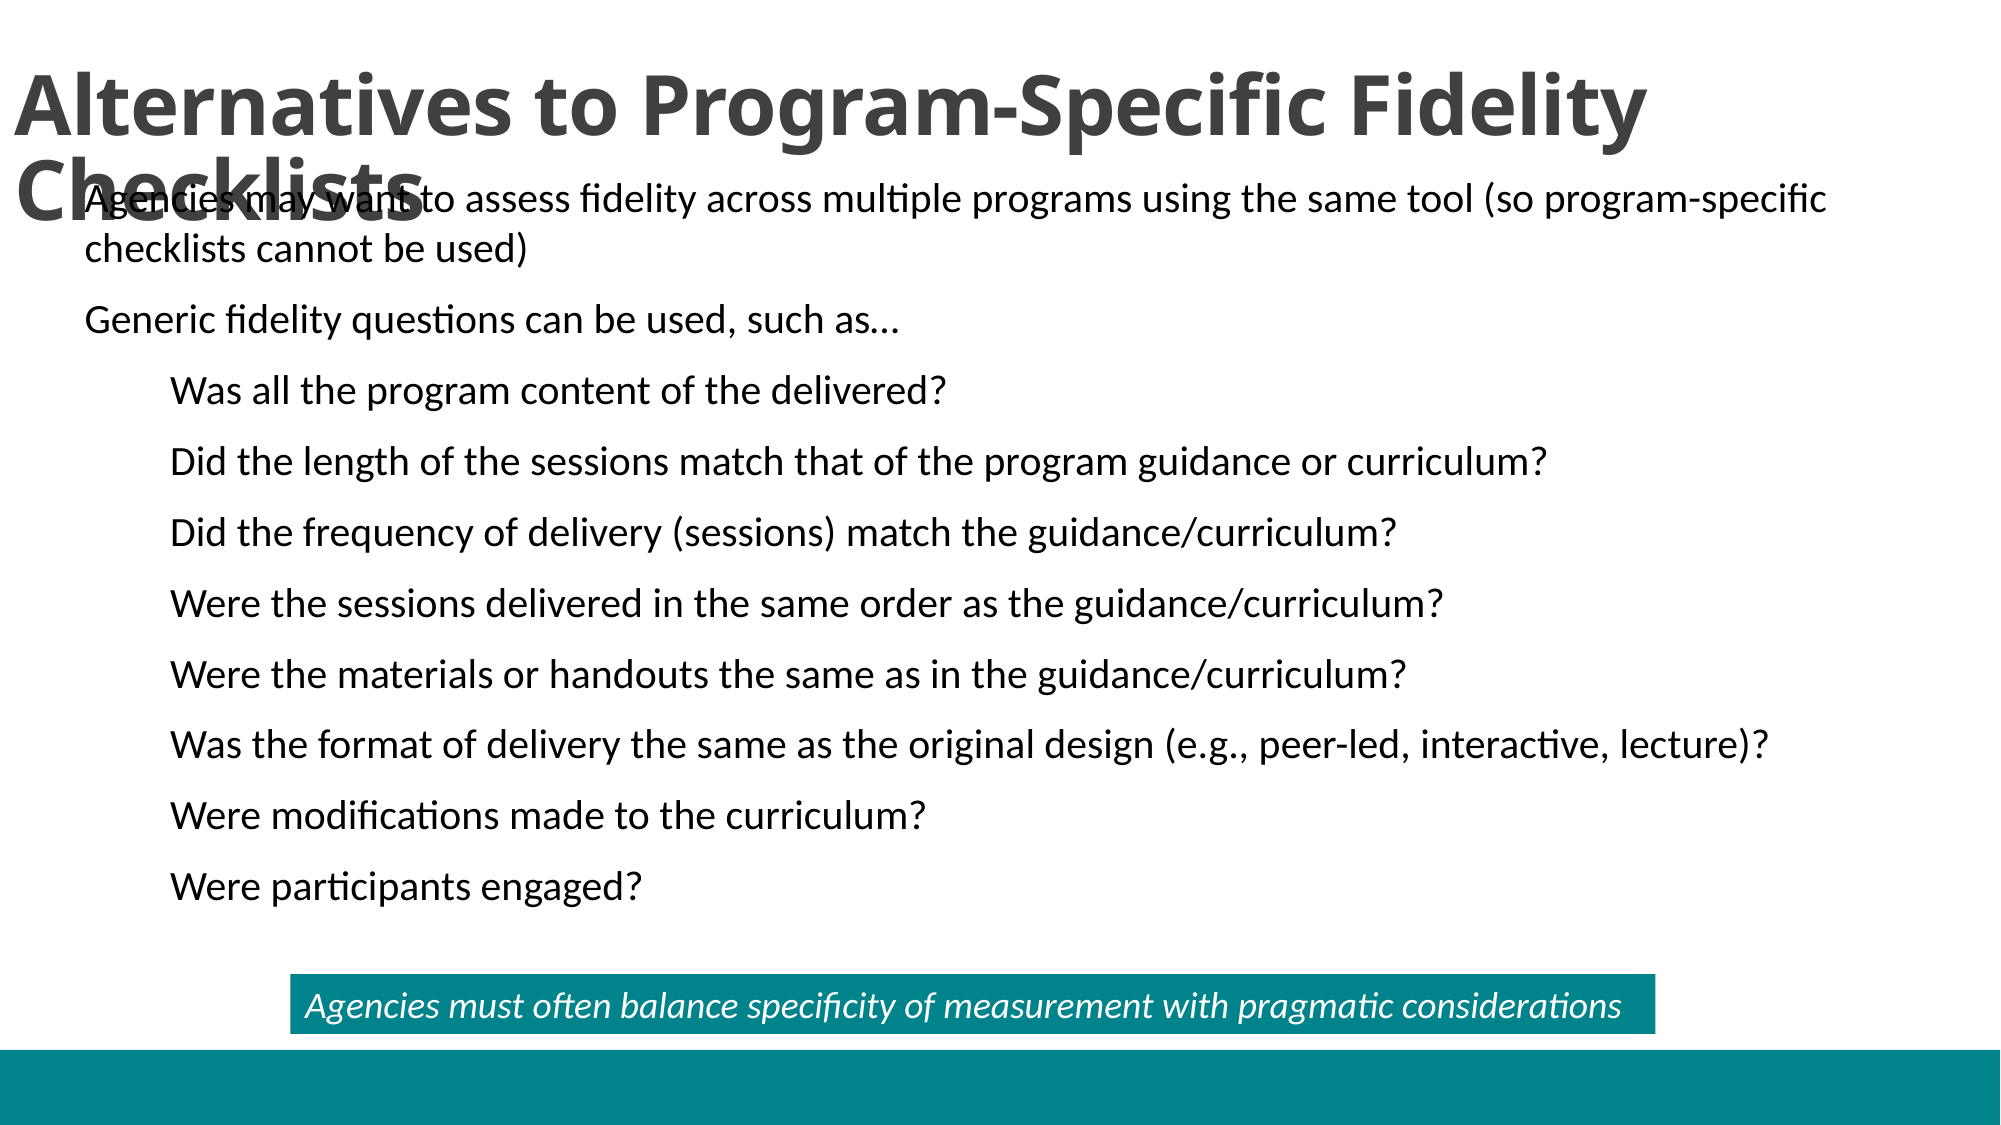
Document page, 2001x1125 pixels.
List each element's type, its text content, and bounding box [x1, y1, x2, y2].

text_box Agencies must often balance specificity of measurement with pragmatic considerations [290, 974, 1656, 1034]
list Agencies may want to assess fidelity across multiple programs using the same tool (so program-specific checklists cannot be used) Generic fidelity questions can be used, such as… Was all the program content of the delivered? Did the length of the sessions match that of the program guidance or curriculum? Did the frequency of delivery (sessions) match the guidance/curriculum? Were the sessions delivered in the same order as the guidance/curriculum? Were the materials or handouts the same as in the guidance/curriculum? Was the format of delivery the same as the original design (e.g., peer-led, interactive, lecture)? Were modifications made to the curriculum? Were participants engaged? [69, 163, 1875, 962]
title Alternatives to Program-Specific Fidelity Checklists [0, 59, 1725, 188]
